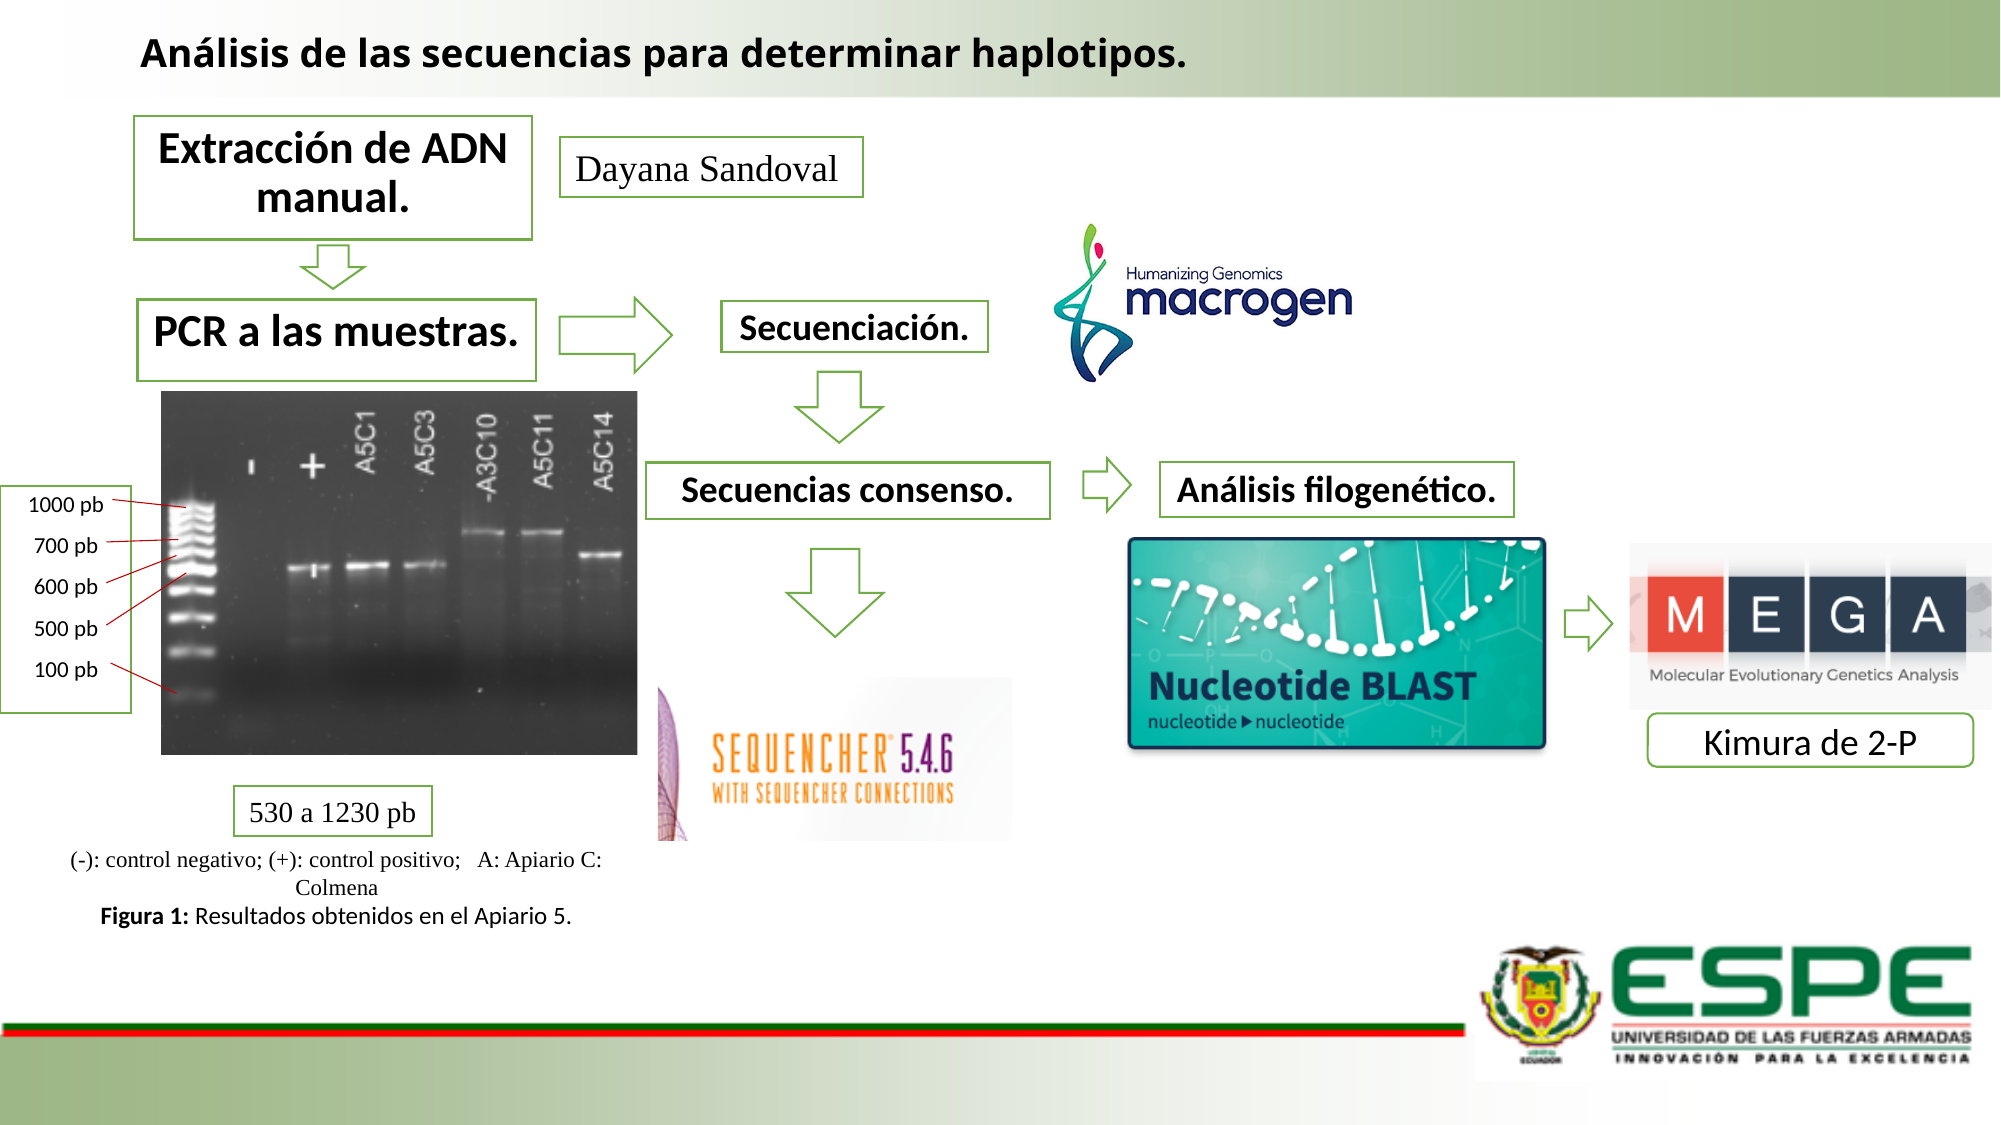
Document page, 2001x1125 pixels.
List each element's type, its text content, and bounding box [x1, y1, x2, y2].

text_box Secuenciación. [720, 300, 989, 353]
text_box Extracción de ADN manual. [133, 115, 533, 241]
text_box Dayana Sandoval [559, 136, 864, 198]
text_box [112, 499, 186, 508]
text_box [793, 370, 886, 445]
text_box (-): control negativo; (+): control positivo; A: Apiario C: Colmena Figura 1: Resultados obtenidos en el Apiario 5. [54, 837, 620, 938]
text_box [106, 555, 177, 572]
text_box [298, 244, 368, 291]
picture [0, 0, 2001, 1125]
text_box [784, 547, 887, 639]
text_box Análisis filogenético. [1159, 461, 1515, 518]
text_box Secuencias consenso. [645, 461, 1051, 520]
text_box [1082, 455, 1133, 514]
title Análisis de las secuencias para determinar haplotipos. [125, 26, 1851, 84]
text_box Kimura de 2-P [1646, 712, 1975, 768]
text_box 530 a 1230 pb [233, 785, 433, 837]
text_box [110, 663, 177, 694]
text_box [106, 572, 187, 626]
text_box [1563, 594, 1614, 653]
list PCR a las muestras. [136, 298, 537, 382]
text_box [558, 295, 674, 376]
text_box 1000 pb 700 pb 600 pb 500 pb 100 pb [0, 485, 132, 714]
